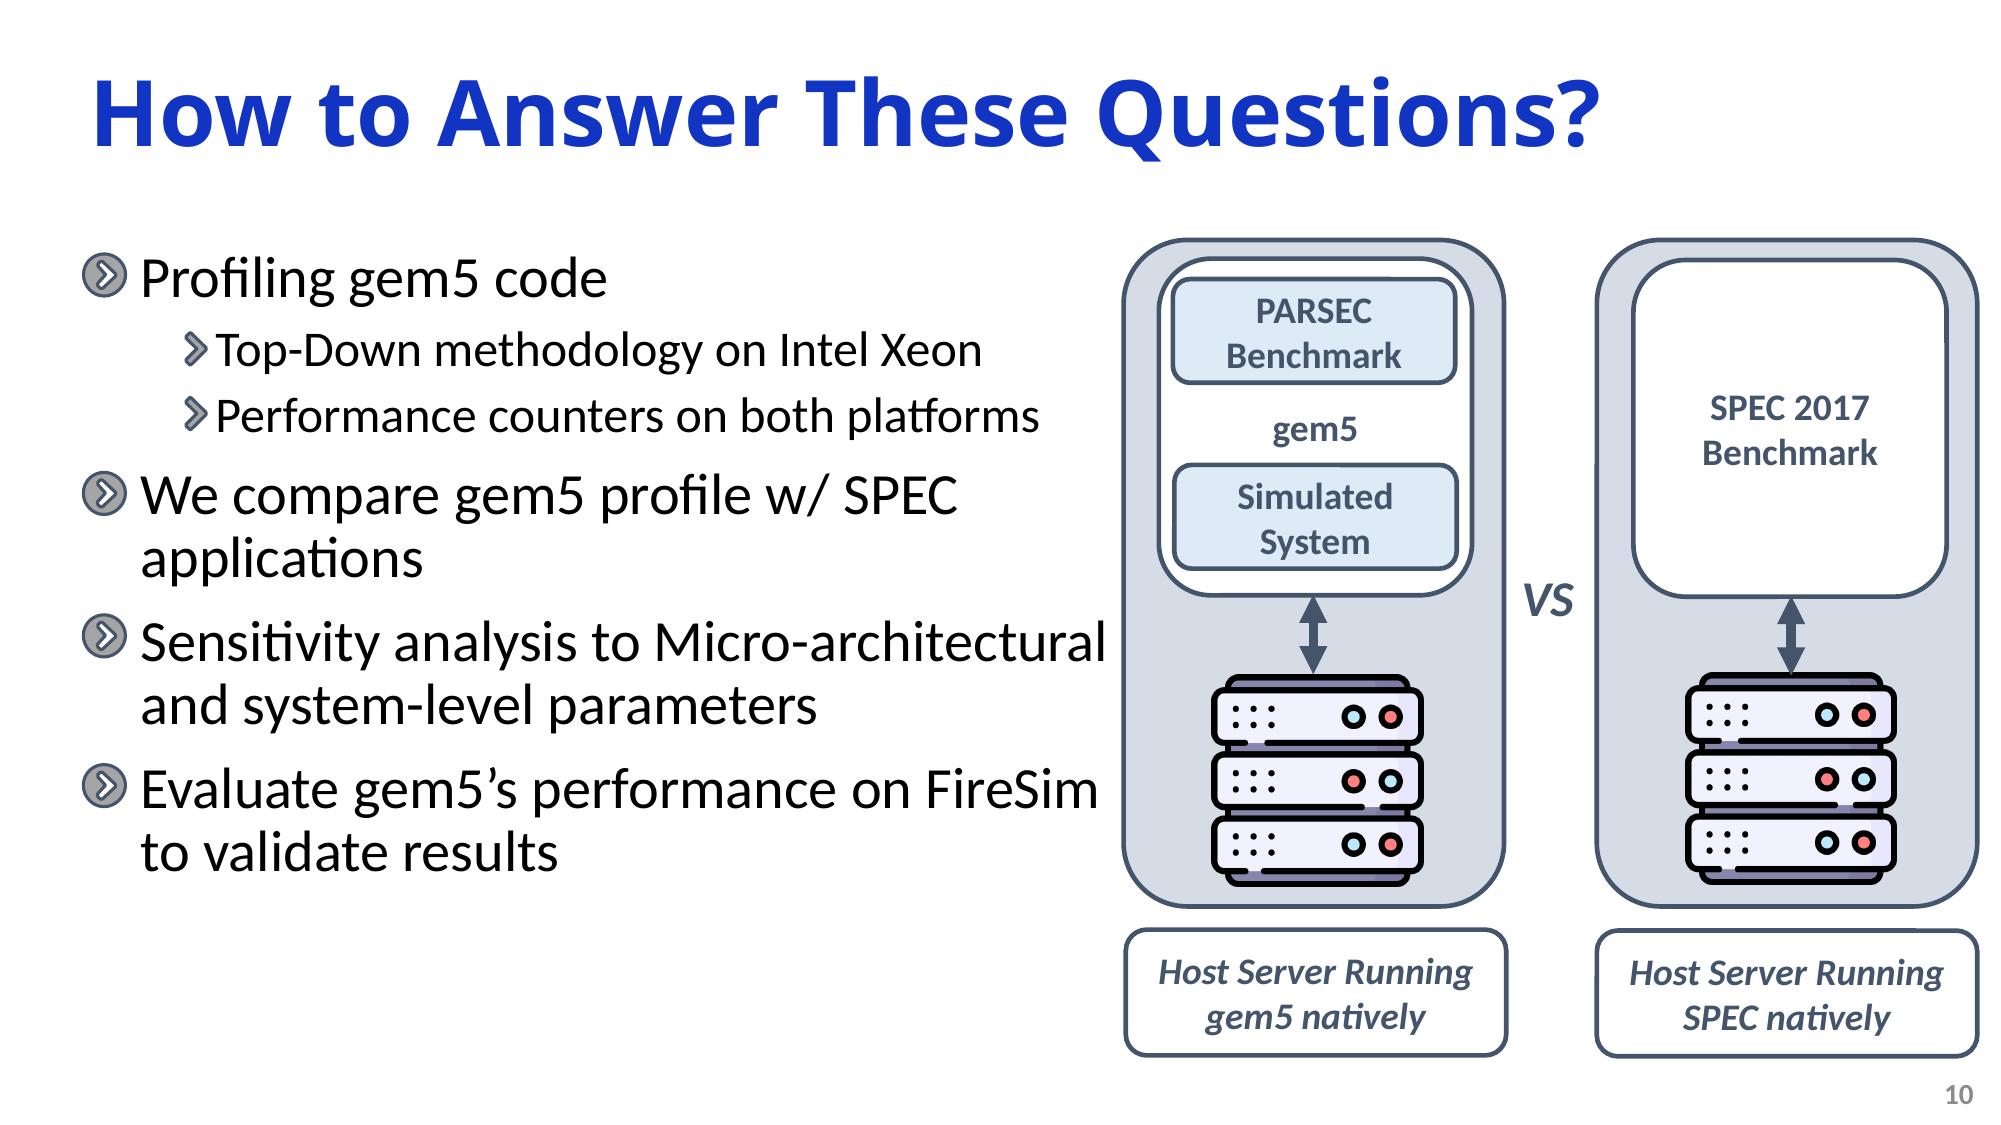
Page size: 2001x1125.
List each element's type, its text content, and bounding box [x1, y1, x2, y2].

text_box [83, 472, 126, 515]
picture [1211, 674, 1424, 887]
text_box [186, 397, 207, 430]
text_box Simulated System [1173, 463, 1458, 570]
slide_number 10 [1857, 1063, 1996, 1124]
text_box Host Server Running SPEC natively [1595, 929, 1979, 1058]
list Profiling gem5 code Top-Down methodology on Intel Xeon Performance counters on both platforms We compare gem5 profile w/ SPEC applications Sensitivity analysis to Micro-architectural and system-level parameters Evaluate gem5’s performance on FireSim to validate results [125, 239, 1136, 1065]
picture [1685, 672, 1897, 885]
text_box [186, 332, 207, 365]
title How to Answer These Questions? [75, 59, 1950, 210]
text_box VS [1444, 559, 1651, 633]
text_box Host Server Running gem5 natively [1124, 928, 1508, 1057]
text_box [83, 614, 126, 657]
text_box [1595, 238, 1979, 908]
text_box [1136, 238, 1506, 908]
text_box PARSEC Benchmark [1171, 278, 1457, 384]
text_box [83, 253, 126, 297]
text_box gem5 [1157, 257, 1474, 597]
text_box SPEC 2017 Benchmark [1632, 258, 1948, 598]
text_box [83, 764, 126, 807]
